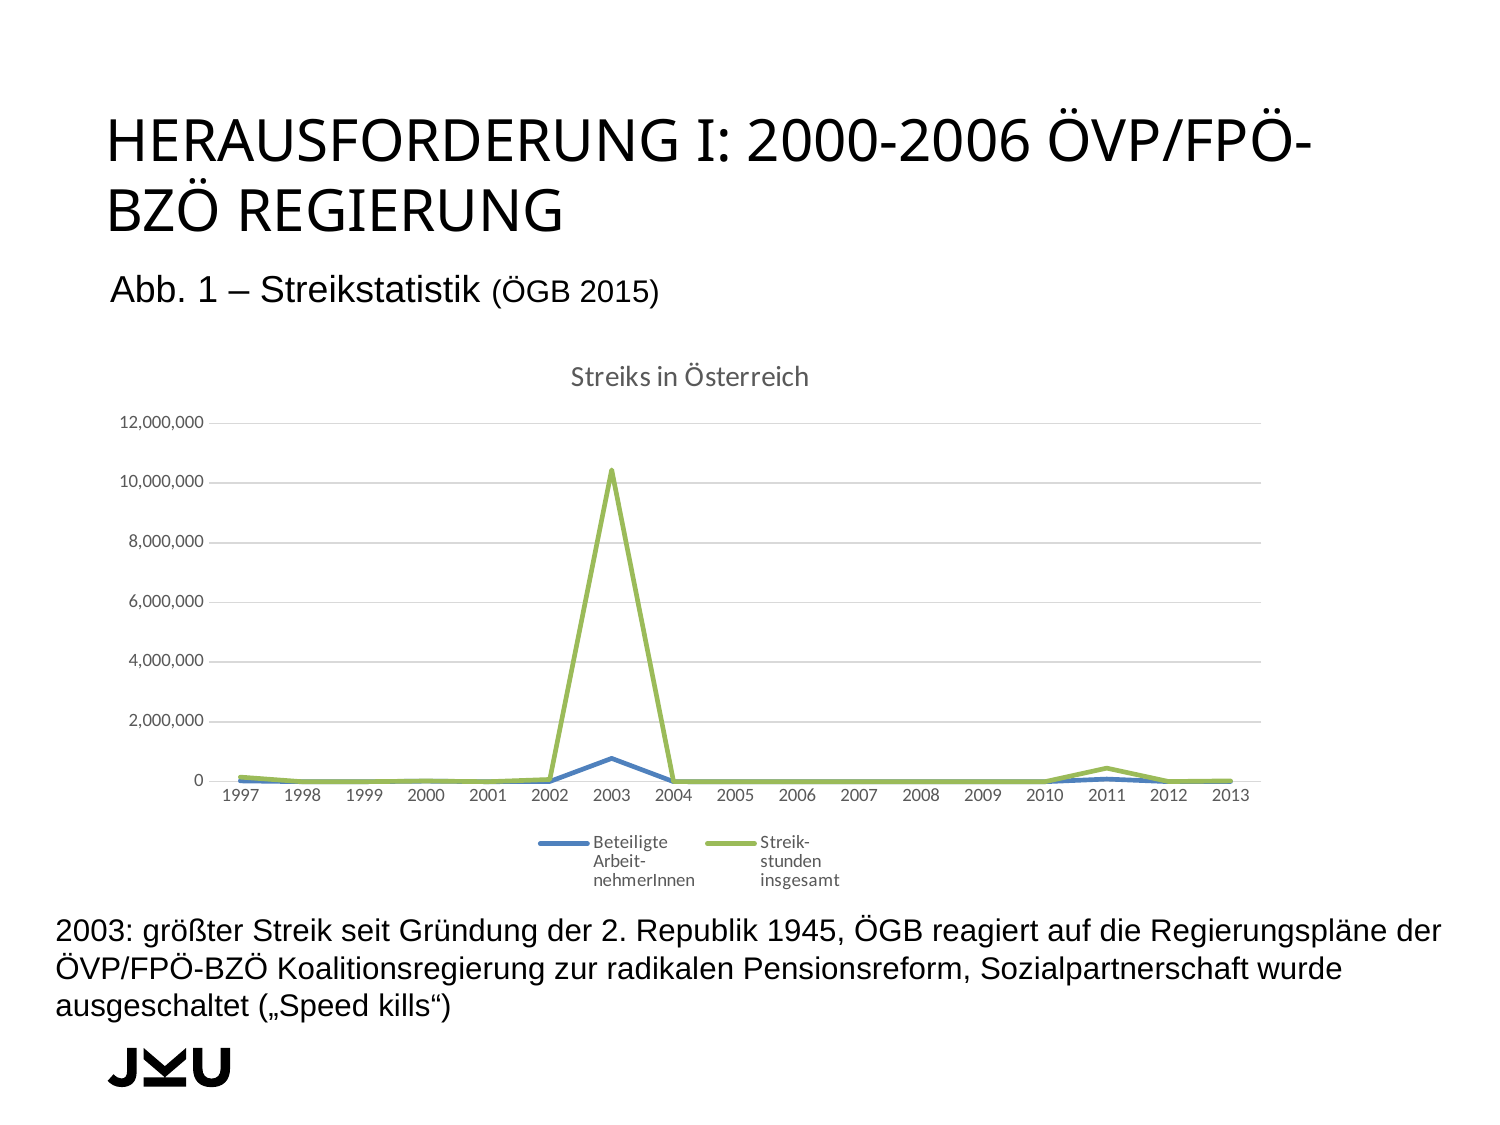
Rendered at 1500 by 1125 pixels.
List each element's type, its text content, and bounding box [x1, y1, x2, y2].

chart [95, 336, 1286, 897]
title Herausforderung I: 2000-2006 ÖVP/FPÖ-BZÖ Regierung [90, 95, 1393, 250]
text_box 2003: größter Streik seit Gründung der 2. Republik 1945, ÖGB reagiert auf die Regierungspläne der ÖVP/FPÖ-BZÖ Koalitionsregierung zur radikalen Pensionsreform, Sozialpartnerschaft wurde ausgeschaltet („Speed kills“) [40, 873, 1500, 1061]
text_box Abb. 1 – Streikstatistik (ÖGB 2015) [95, 250, 1469, 318]
